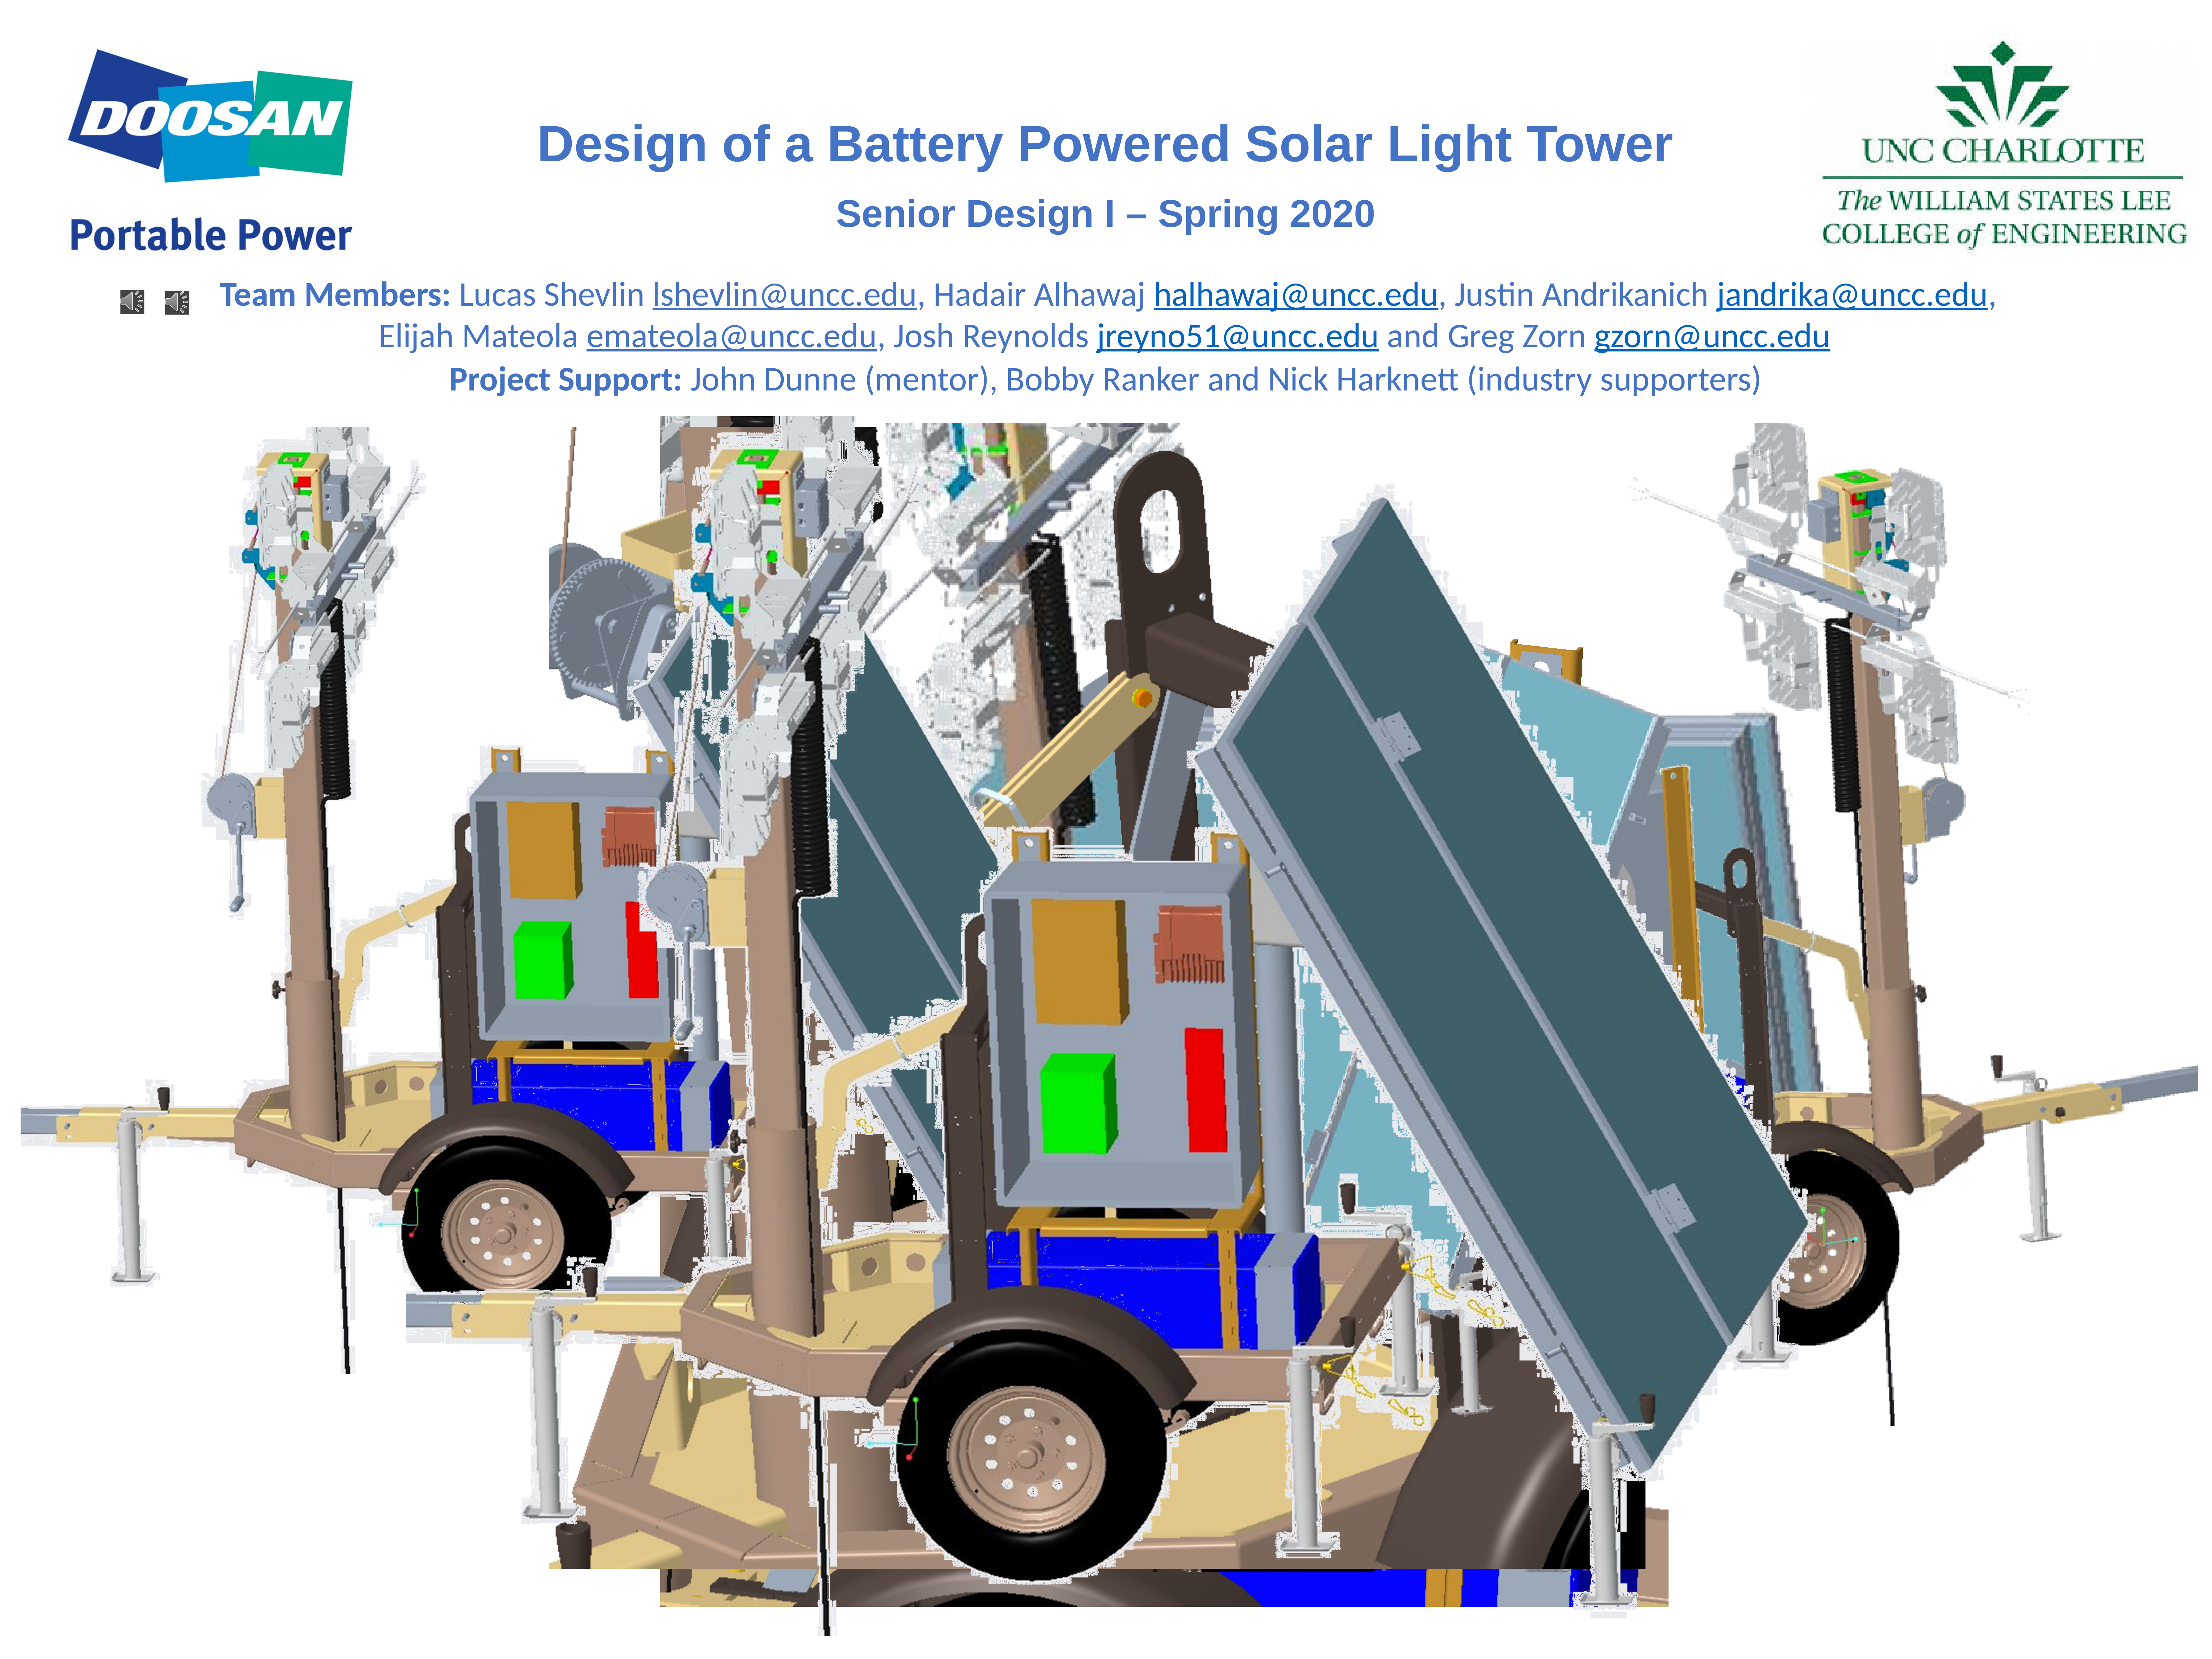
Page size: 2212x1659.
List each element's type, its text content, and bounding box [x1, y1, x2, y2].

picture [20, 416, 2198, 1636]
picture [120, 289, 145, 315]
picture [165, 290, 190, 315]
picture [23, 12, 406, 284]
text_box Project Support: John Dunne (mentor), Bobby Ranker and Nick Harknett (industry supporters) [20, 354, 2191, 400]
text_box Senior Design I – Spring 2020 [700, 186, 1512, 237]
text_box Team Members: Lucas Shevlin lshevlin@uncc.edu, Hadair Alhawaj halhawaj@uncc.edu, Justin Andrikanich jandrika@uncc.edu, Elijah Mateola emateola@uncc.edu, Josh Reynolds jreyno51@uncc.edu and Greg Zorn gzorn@uncc.edu [23, 269, 2194, 357]
picture [1806, 32, 2194, 265]
text_box Design of a Battery Powered Solar Light Tower [407, 108, 1804, 174]
